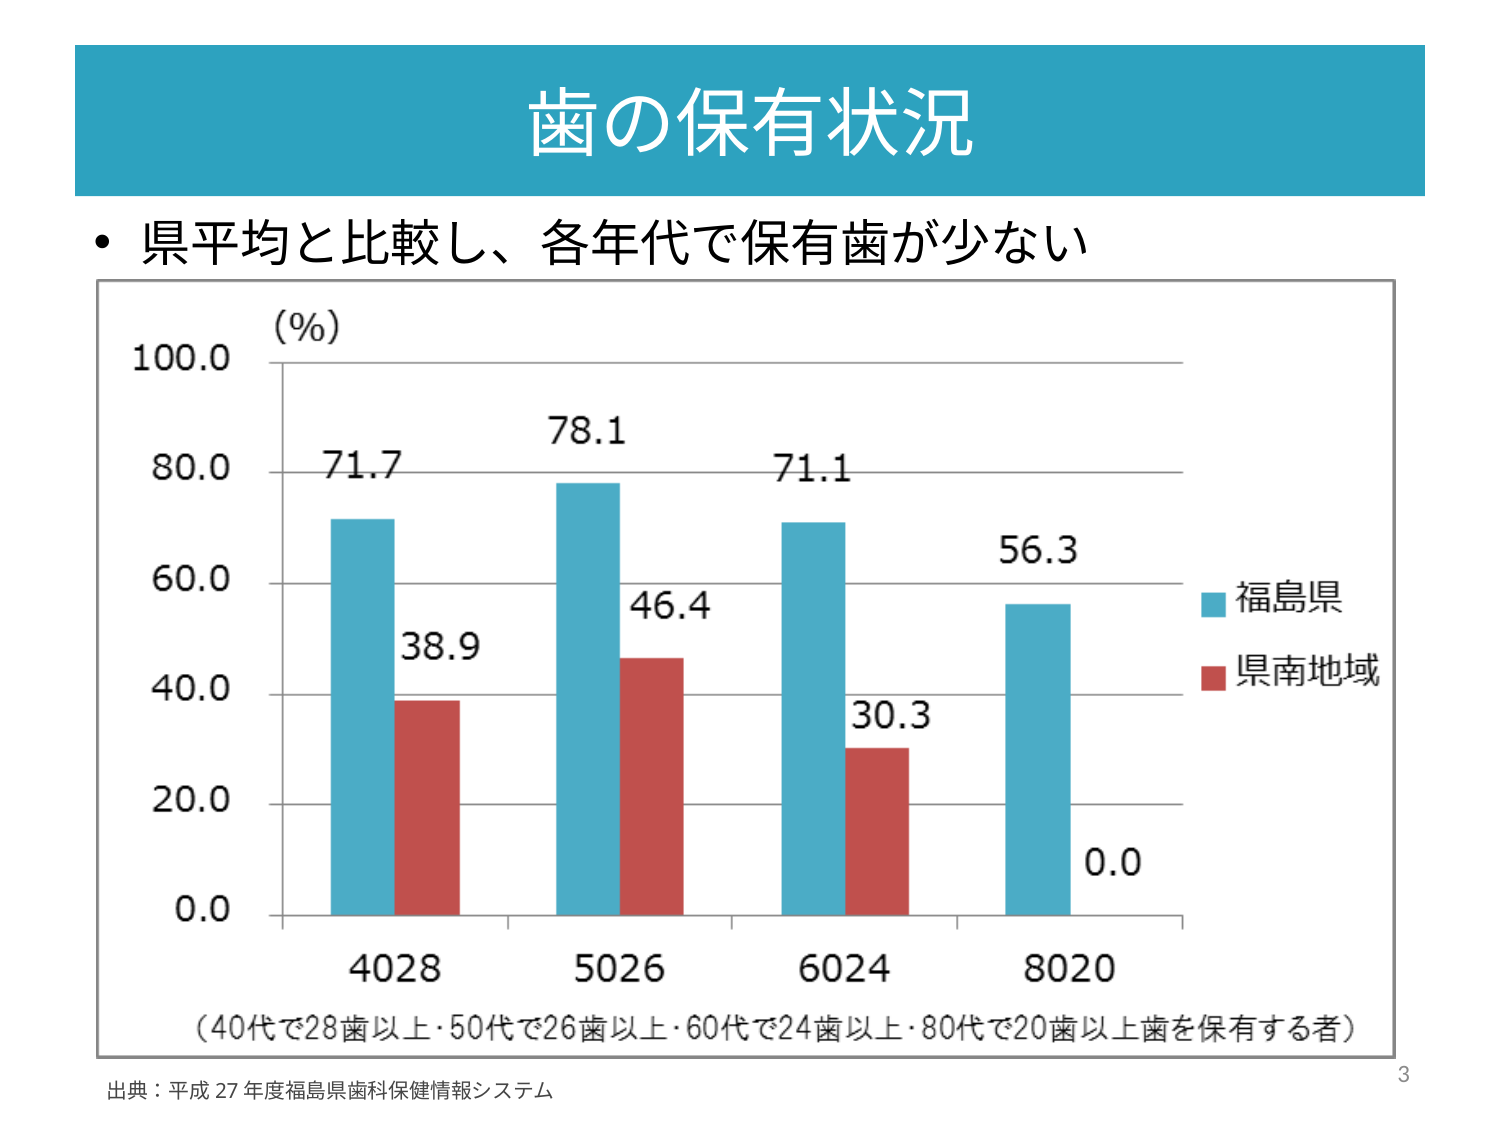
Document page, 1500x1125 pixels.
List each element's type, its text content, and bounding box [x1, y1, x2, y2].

text_box 県平均と比較し、各年代で保有歯が少ない [78, 204, 1413, 279]
slide_number 3 [1074, 1042, 1425, 1103]
title 歯の保有状況 [75, 45, 1425, 197]
list 出典：平成27年度福島県歯科保健情報システム [91, 1070, 741, 1106]
picture [95, 279, 1396, 1059]
